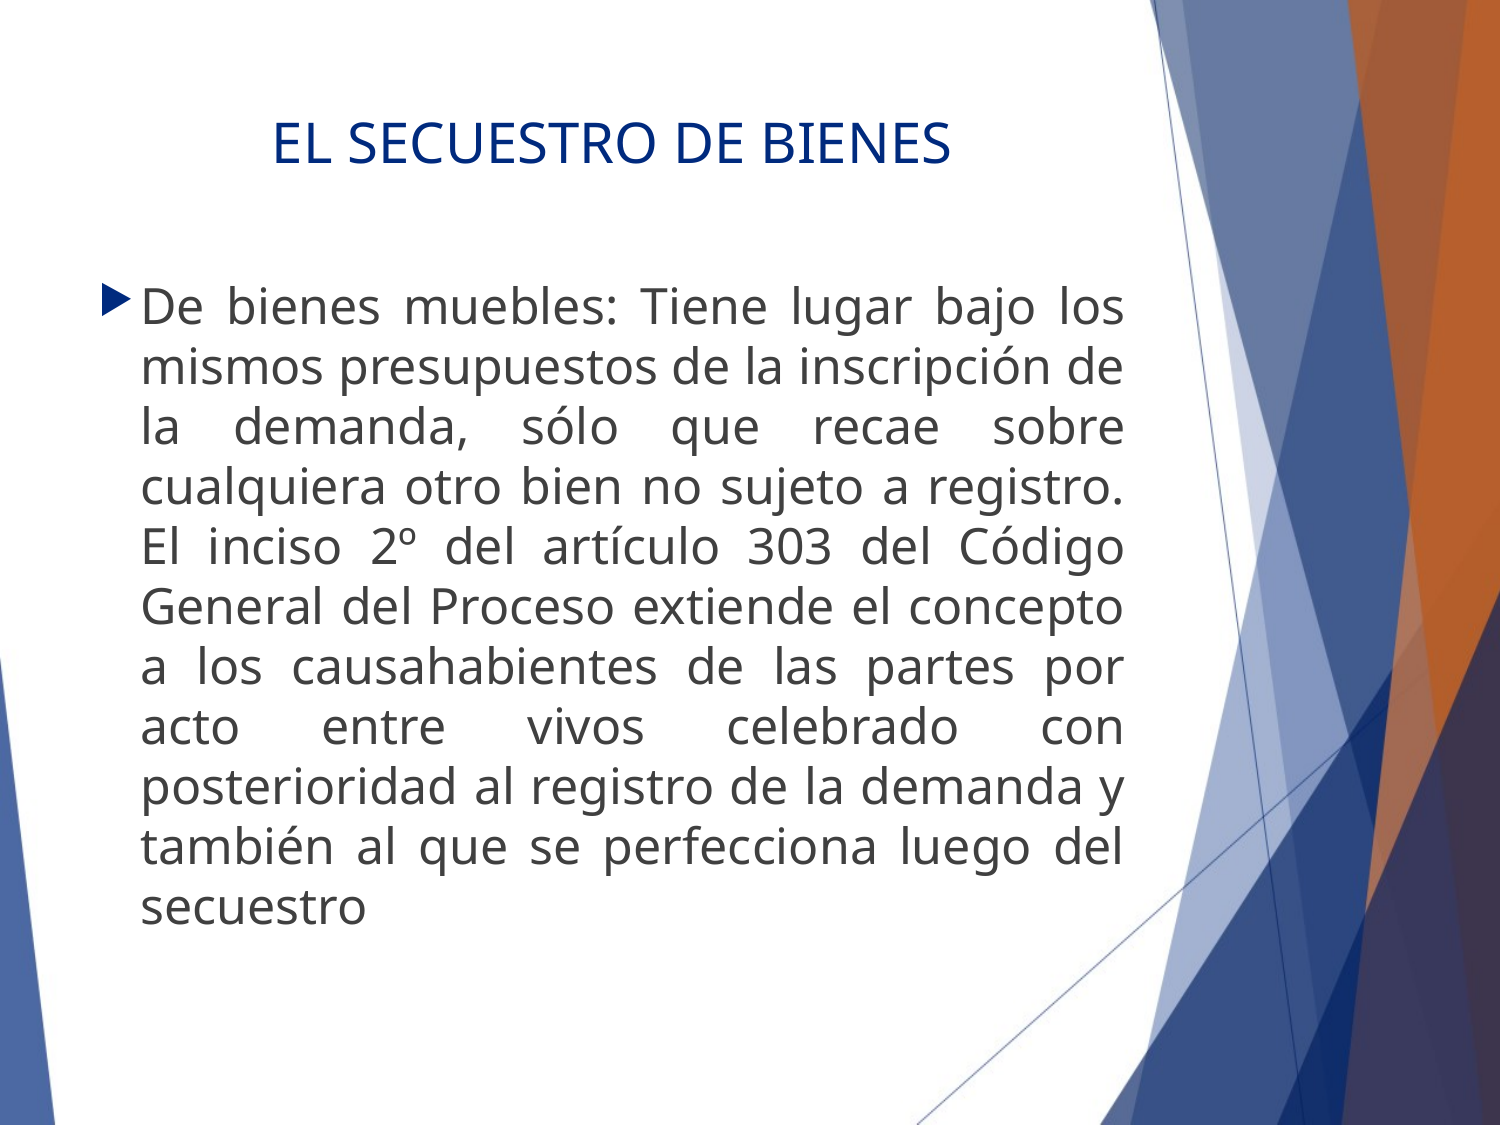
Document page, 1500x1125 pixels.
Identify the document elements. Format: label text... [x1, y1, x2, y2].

title EL SECUESTRO DE BIENES [83, 99, 1141, 232]
picture [0, 0, 1500, 1125]
list De bienes muebles: Tiene lugar bajo los mismos presupuestos de la inscripción de la demanda, sólo que recae sobre cualquiera otro bien no sujeto a registro. El inciso 2º del artículo 303 del Código General del Proceso extiende el concepto a los causahabientes de las partes por acto entre vivos celebrado con posterioridad al registro de la demanda y también al que se perfecciona luego del secuestro [83, 267, 1141, 1000]
